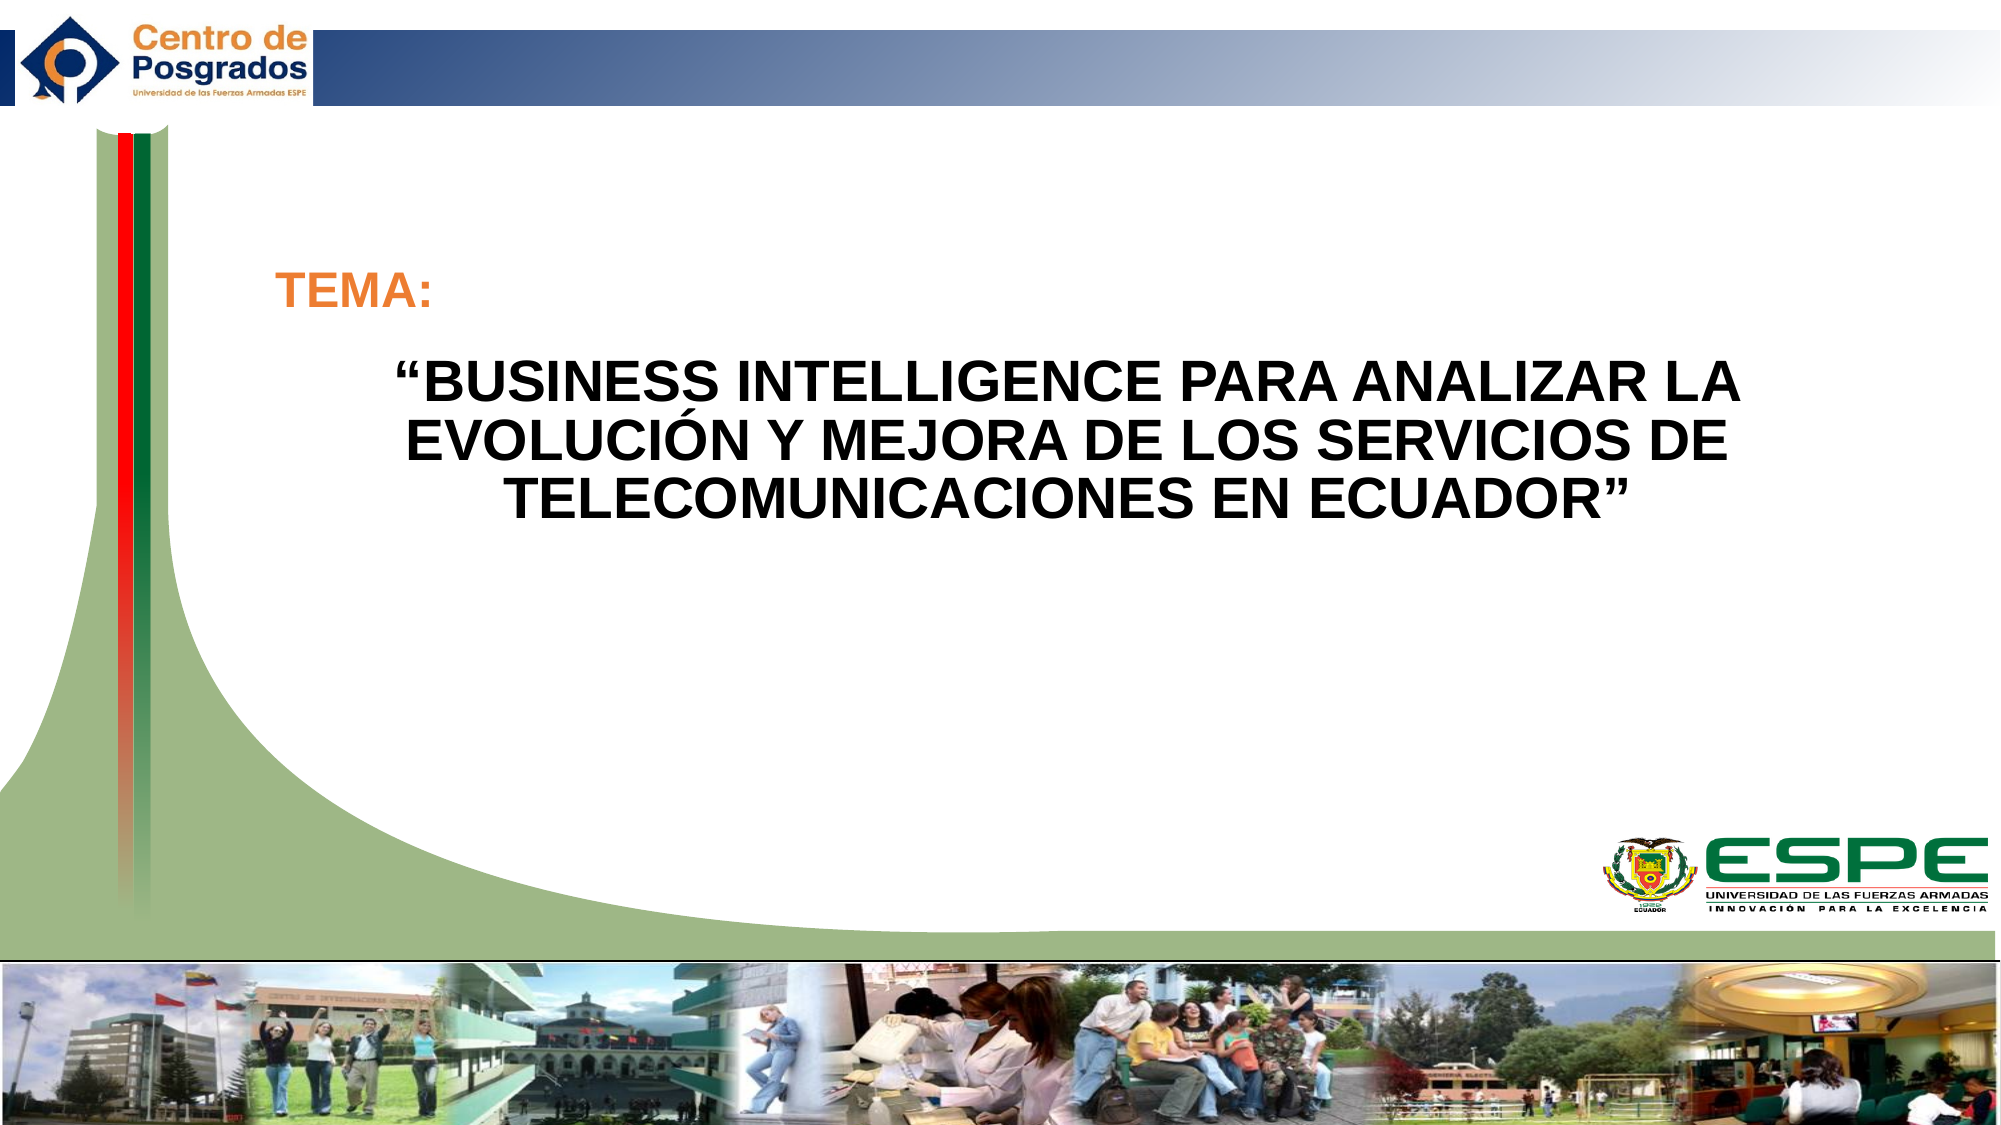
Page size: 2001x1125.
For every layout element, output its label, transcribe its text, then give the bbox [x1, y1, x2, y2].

picture [0, 962, 2000, 1125]
picture [15, 13, 314, 124]
picture [1595, 827, 1990, 919]
text_box TEMA: [261, 249, 510, 325]
list “BUSINESS INTELLIGENCE PARA ANALIZAR LA EVOLUCIÓN Y MEJORA DE LOS SERVICIOS DE TELECOMUNICACIONES EN ECUADOR” [333, 347, 1802, 643]
